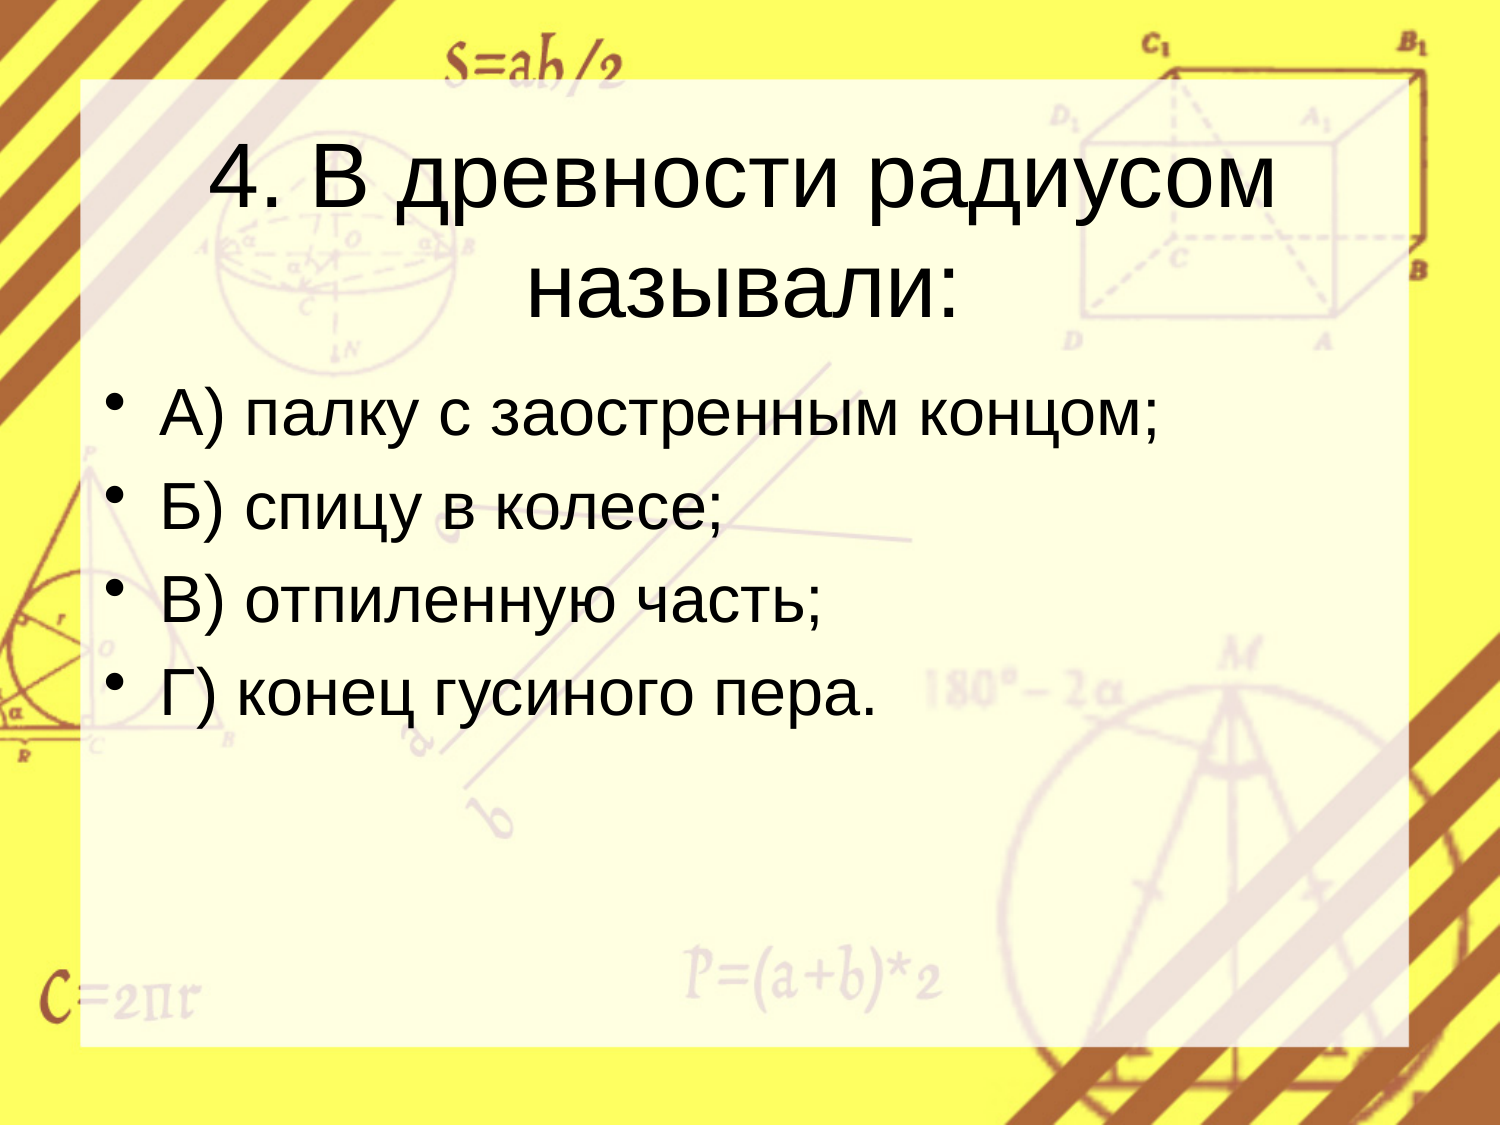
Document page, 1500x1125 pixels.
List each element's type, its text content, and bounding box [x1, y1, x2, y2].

title 4. В древности радиусом называли: [88, 89, 1400, 361]
list А) палку с заостренным концом; Б) спицу в колесе; В) отпиленную часть; Г) конец гусиного пера. [88, 361, 1400, 1046]
picture [0, 0, 1500, 1125]
